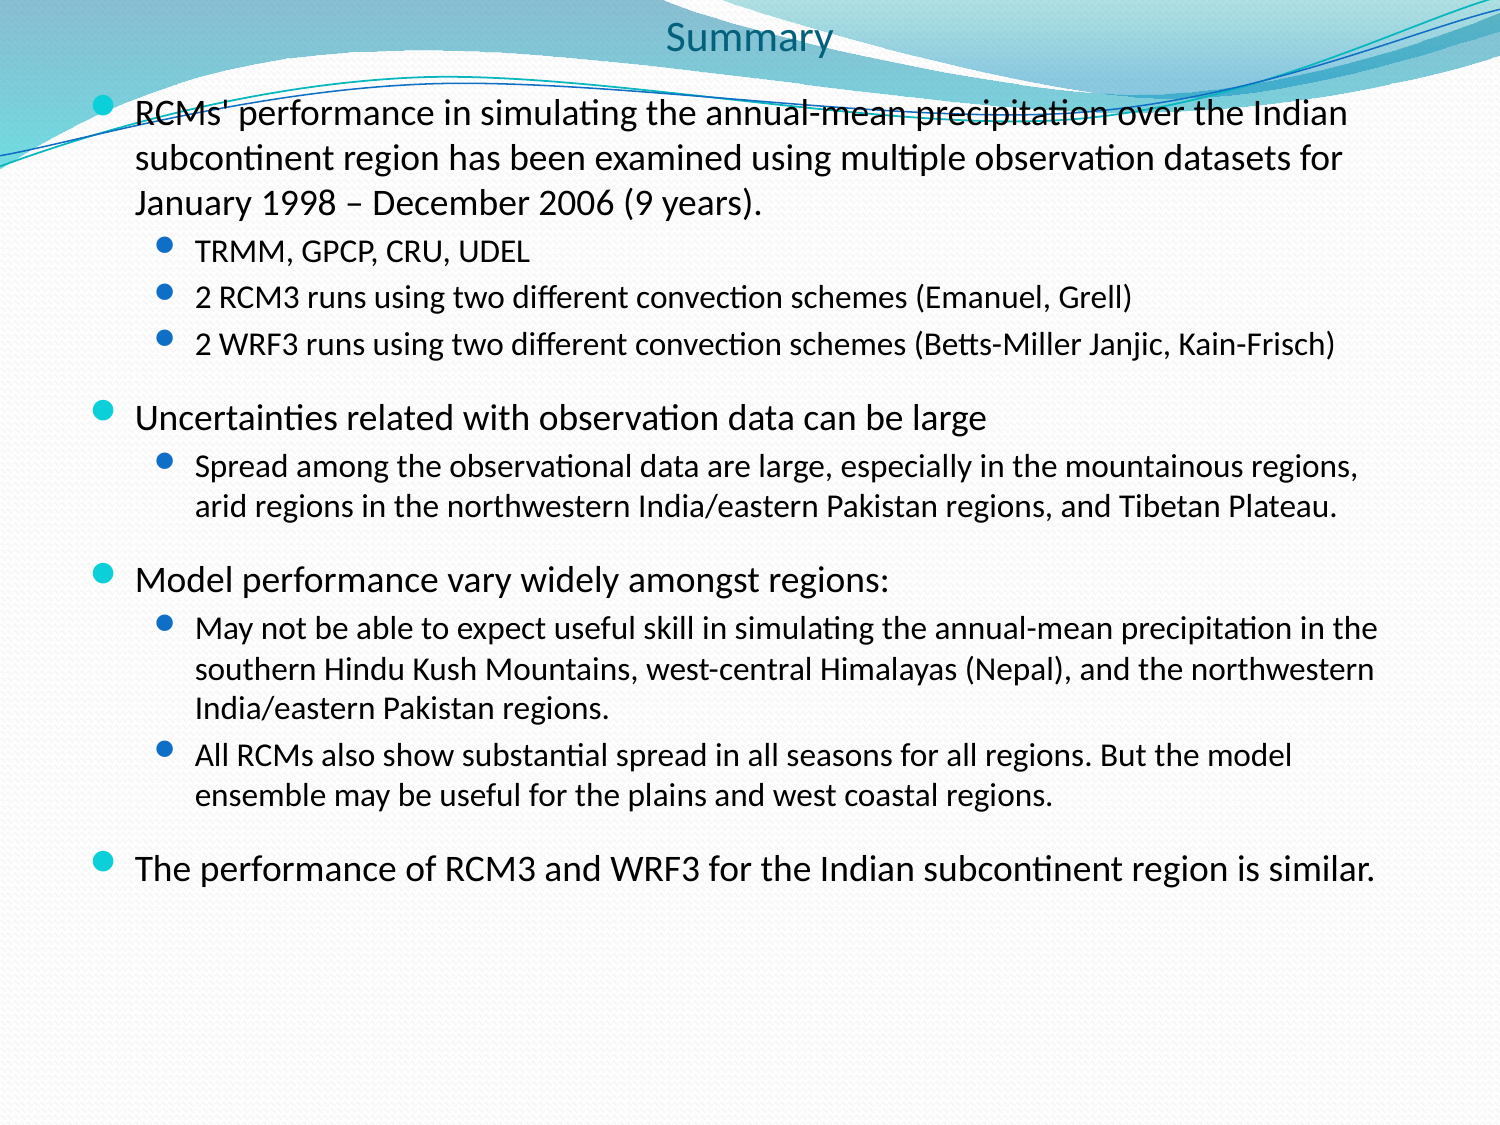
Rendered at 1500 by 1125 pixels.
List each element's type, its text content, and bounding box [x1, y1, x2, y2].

title Summary [75, 0, 1425, 60]
list RCMs' performance in simulating the annual-mean precipitation over the Indian subcontinent region has been examined using multiple observation datasets for January 1998 – December 2006 (9 years). TRMM, GPCP, CRU, UDEL 2 RCM3 runs using two different convection schemes (Emanuel, Grell) 2 WRF3 runs using two different convection schemes (Betts-Miller Janjic, Kain-Frisch) Uncertainties related with observation data can be large Spread among the observational data are large, especially in the mountainous regions, arid regions in the northwestern India/eastern Pakistan regions, and Tibetan Plateau. Model performance vary widely amongst regions: May not be able to expect useful skill in simulating the annual-mean precipitation in the southern Hindu Kush Mountains, west-central Himalayas (Nepal), and the northwestern India/eastern Pakistan regions. All RCMs also show substantial spread in all seasons for all regions. But the model ensemble may be useful for the plains and west coastal regions. The performance of RCM3 and WRF3 for the Indian subcontinent region is similar. [75, 80, 1425, 1009]
